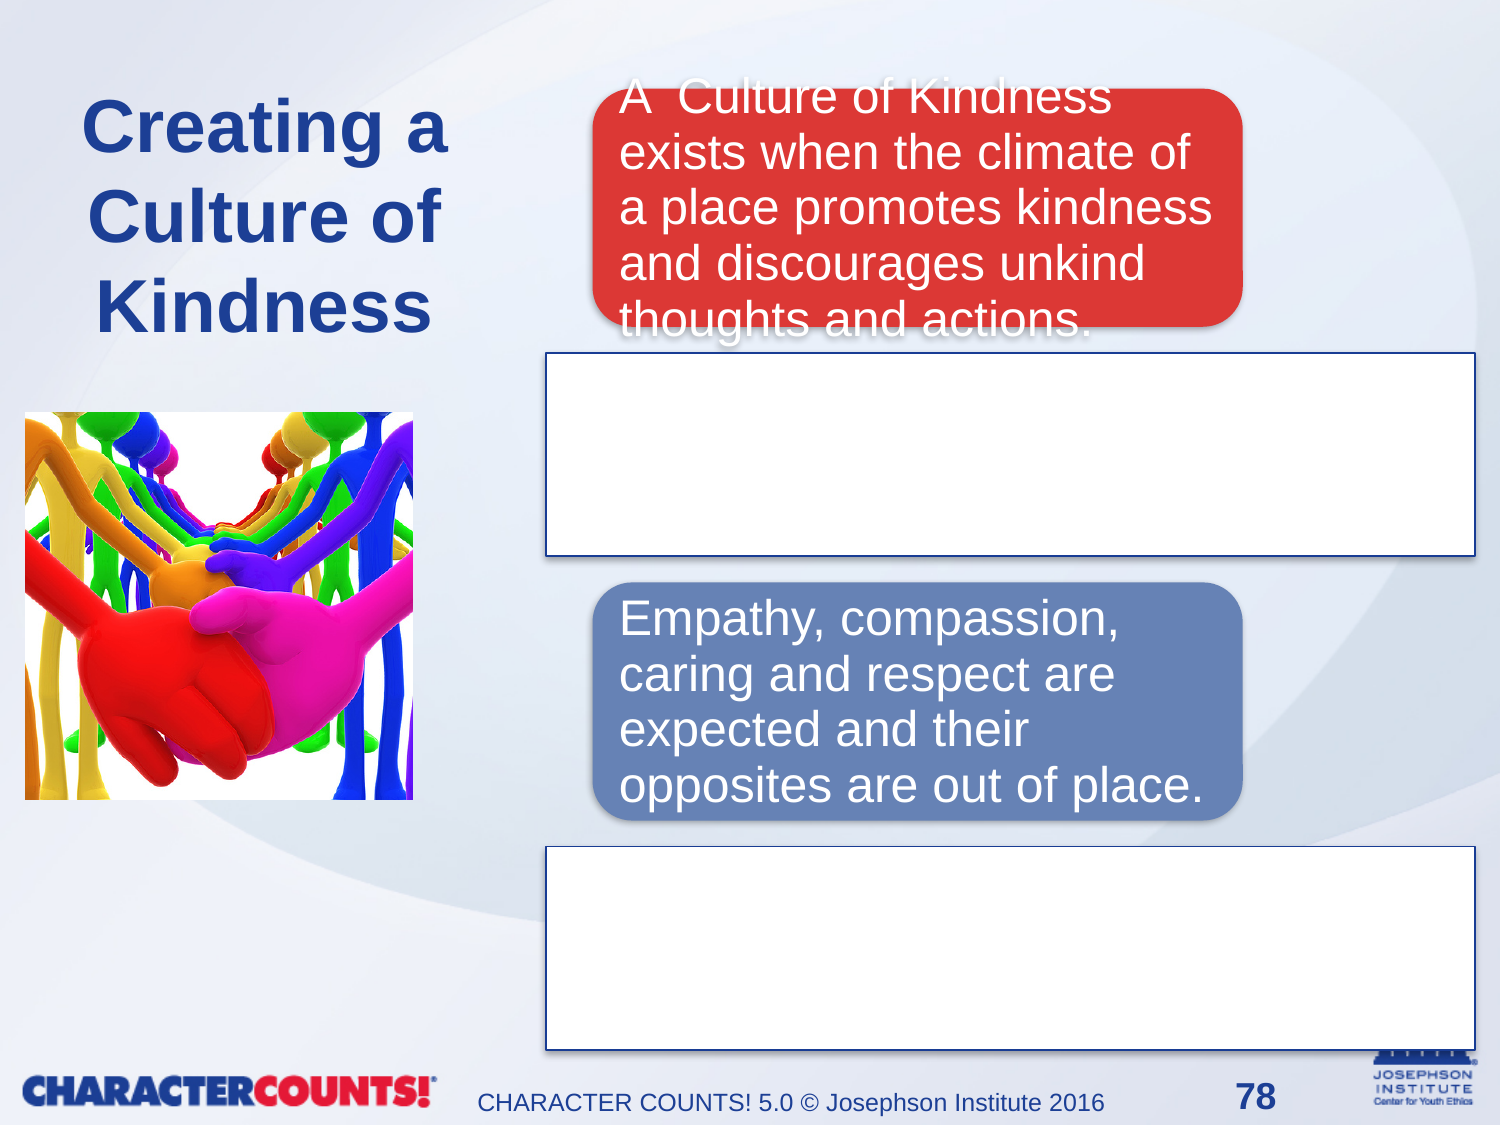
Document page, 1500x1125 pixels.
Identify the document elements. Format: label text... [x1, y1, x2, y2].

picture [0, 0, 1500, 1125]
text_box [545, 62, 1476, 1051]
title Creating a Culture of Kindness [24, 105, 505, 319]
